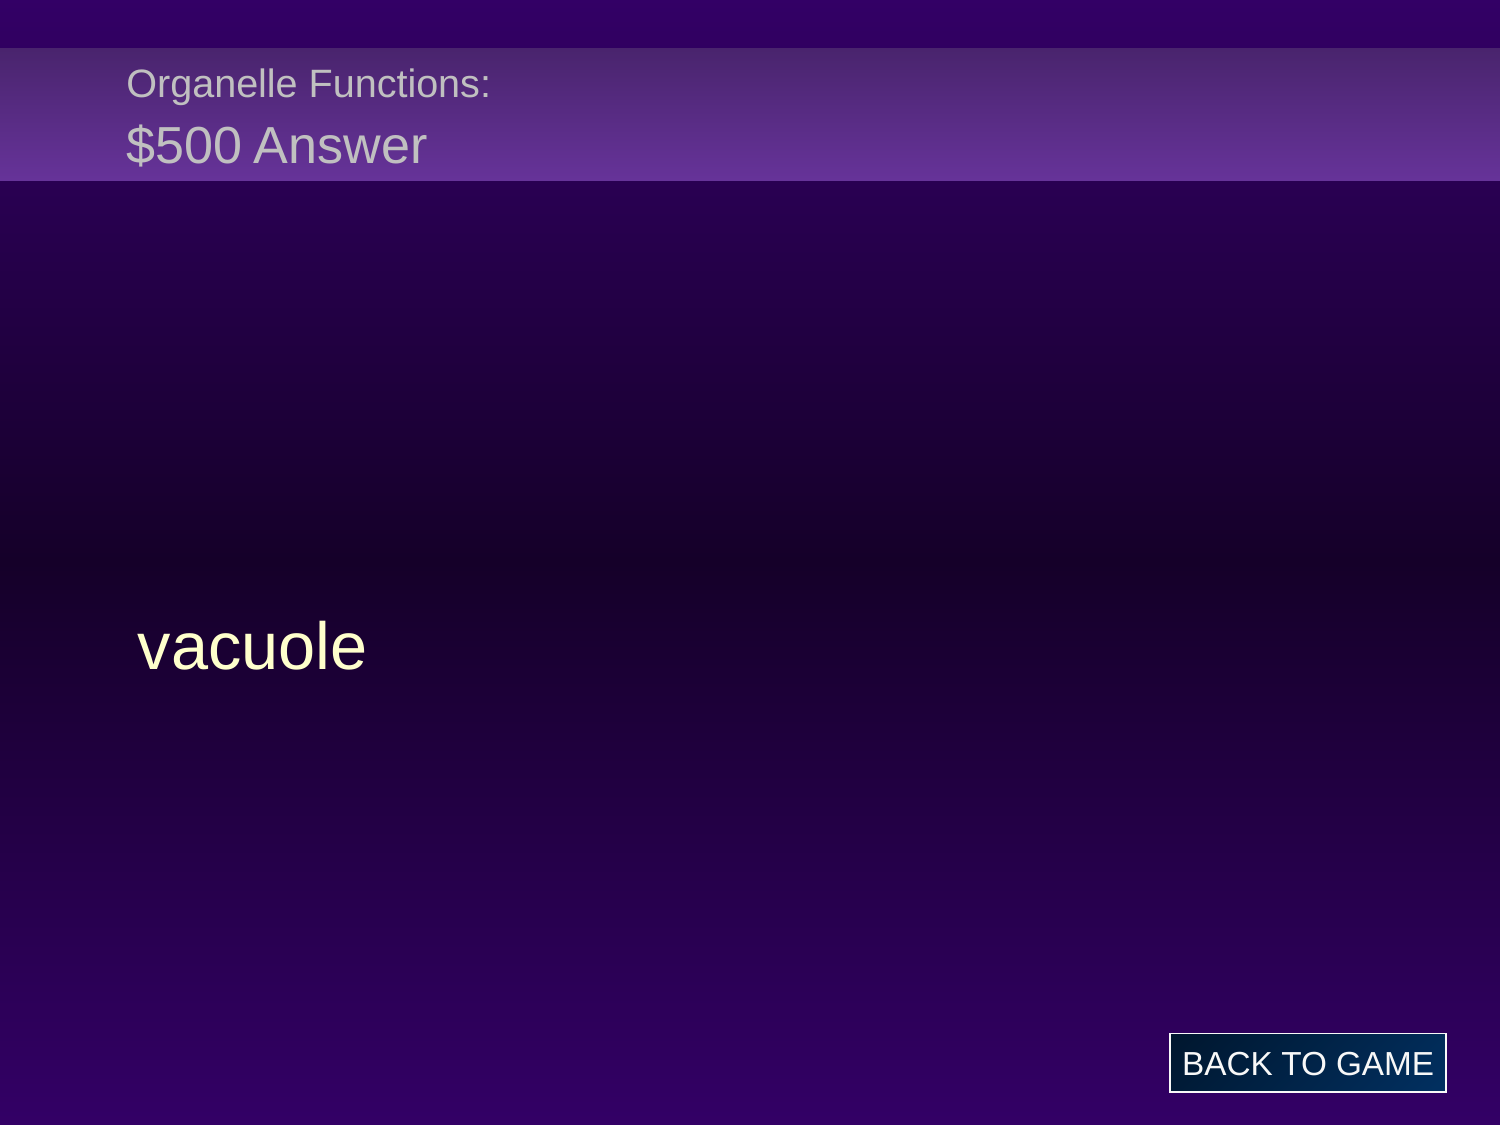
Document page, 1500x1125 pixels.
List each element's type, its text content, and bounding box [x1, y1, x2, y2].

text_box BACK TO GAME [1170, 1033, 1446, 1092]
list vacuole [122, 213, 1419, 1072]
title Organelle Functions: $500 Answer [111, 46, 1475, 181]
